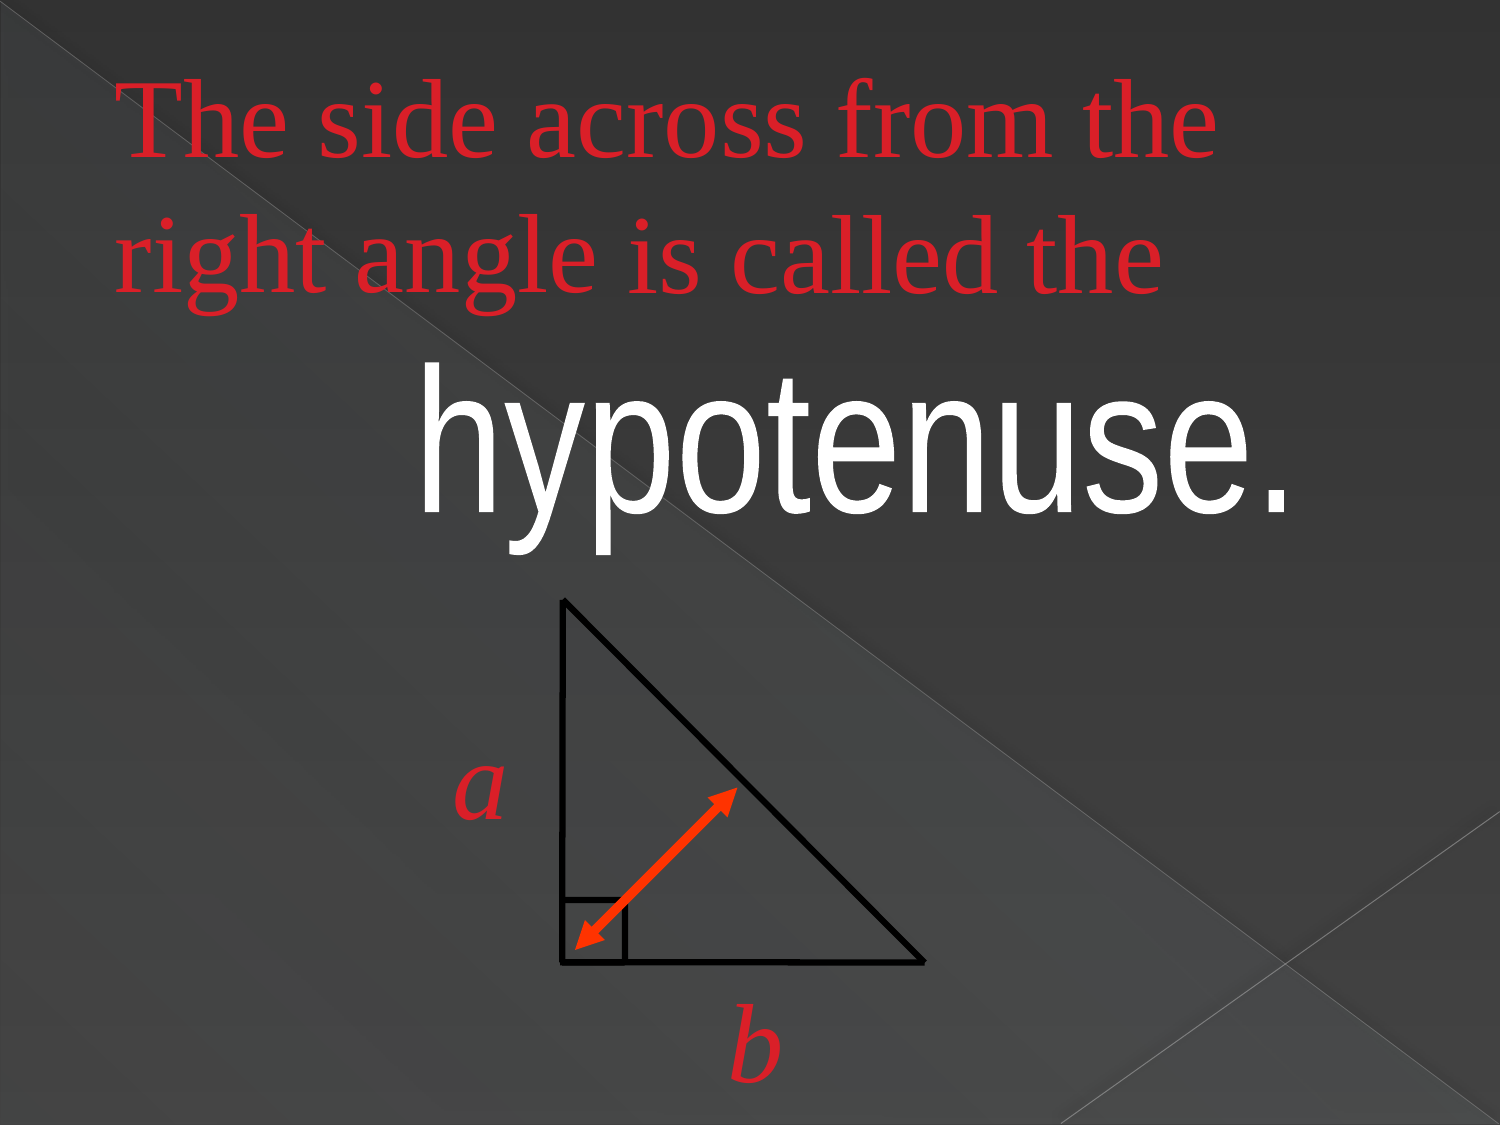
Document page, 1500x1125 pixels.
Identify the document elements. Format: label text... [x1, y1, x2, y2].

text_box is called the [612, 173, 1225, 324]
text_box [629, 787, 738, 897]
text_box a [437, 699, 552, 850]
text_box The side across from the right angle [99, 37, 1463, 323]
text_box b [712, 962, 900, 1113]
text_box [562, 599, 626, 963]
